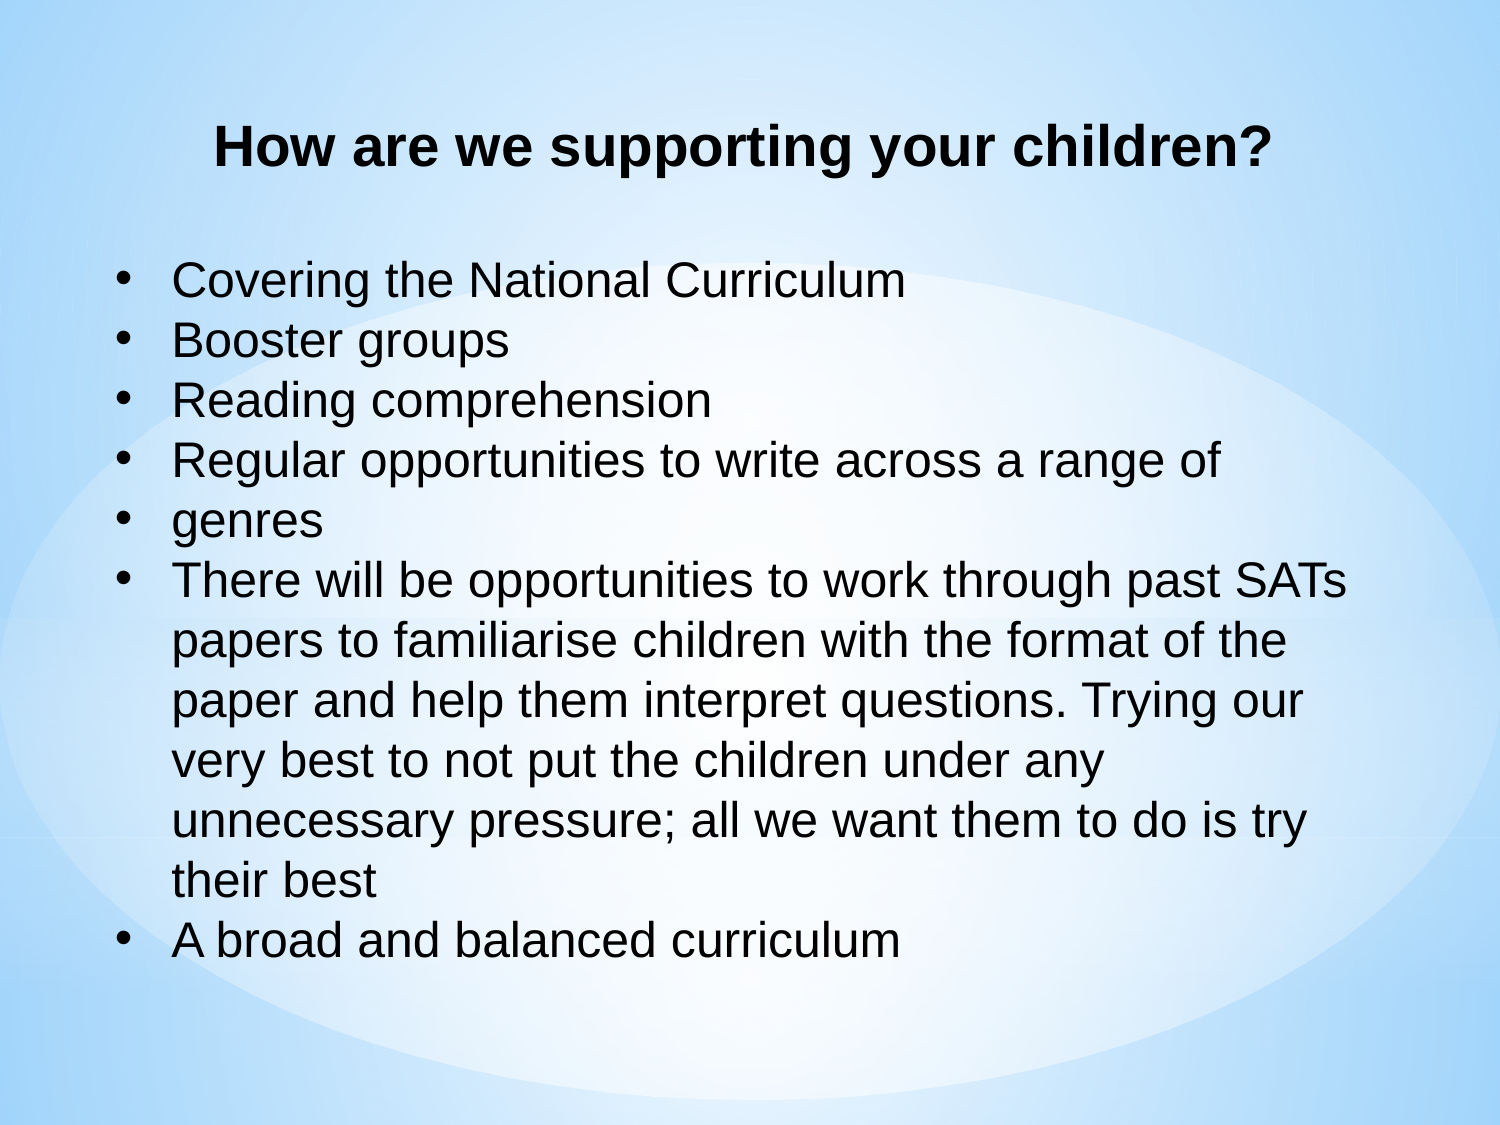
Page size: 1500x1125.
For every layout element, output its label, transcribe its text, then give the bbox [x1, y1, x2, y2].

text_box How are we supporting your children? Covering the National Curriculum Booster groups Reading comprehension Regular opportunities to write across a range of genres There will be opportunities to work through past SATs papers to familiarise children with the format of the paper and help them interpret questions. Trying our very best to not put the children under any unnecessary pressure; all we want them to do is try their best A broad and balanced curriculum [100, 100, 1388, 976]
